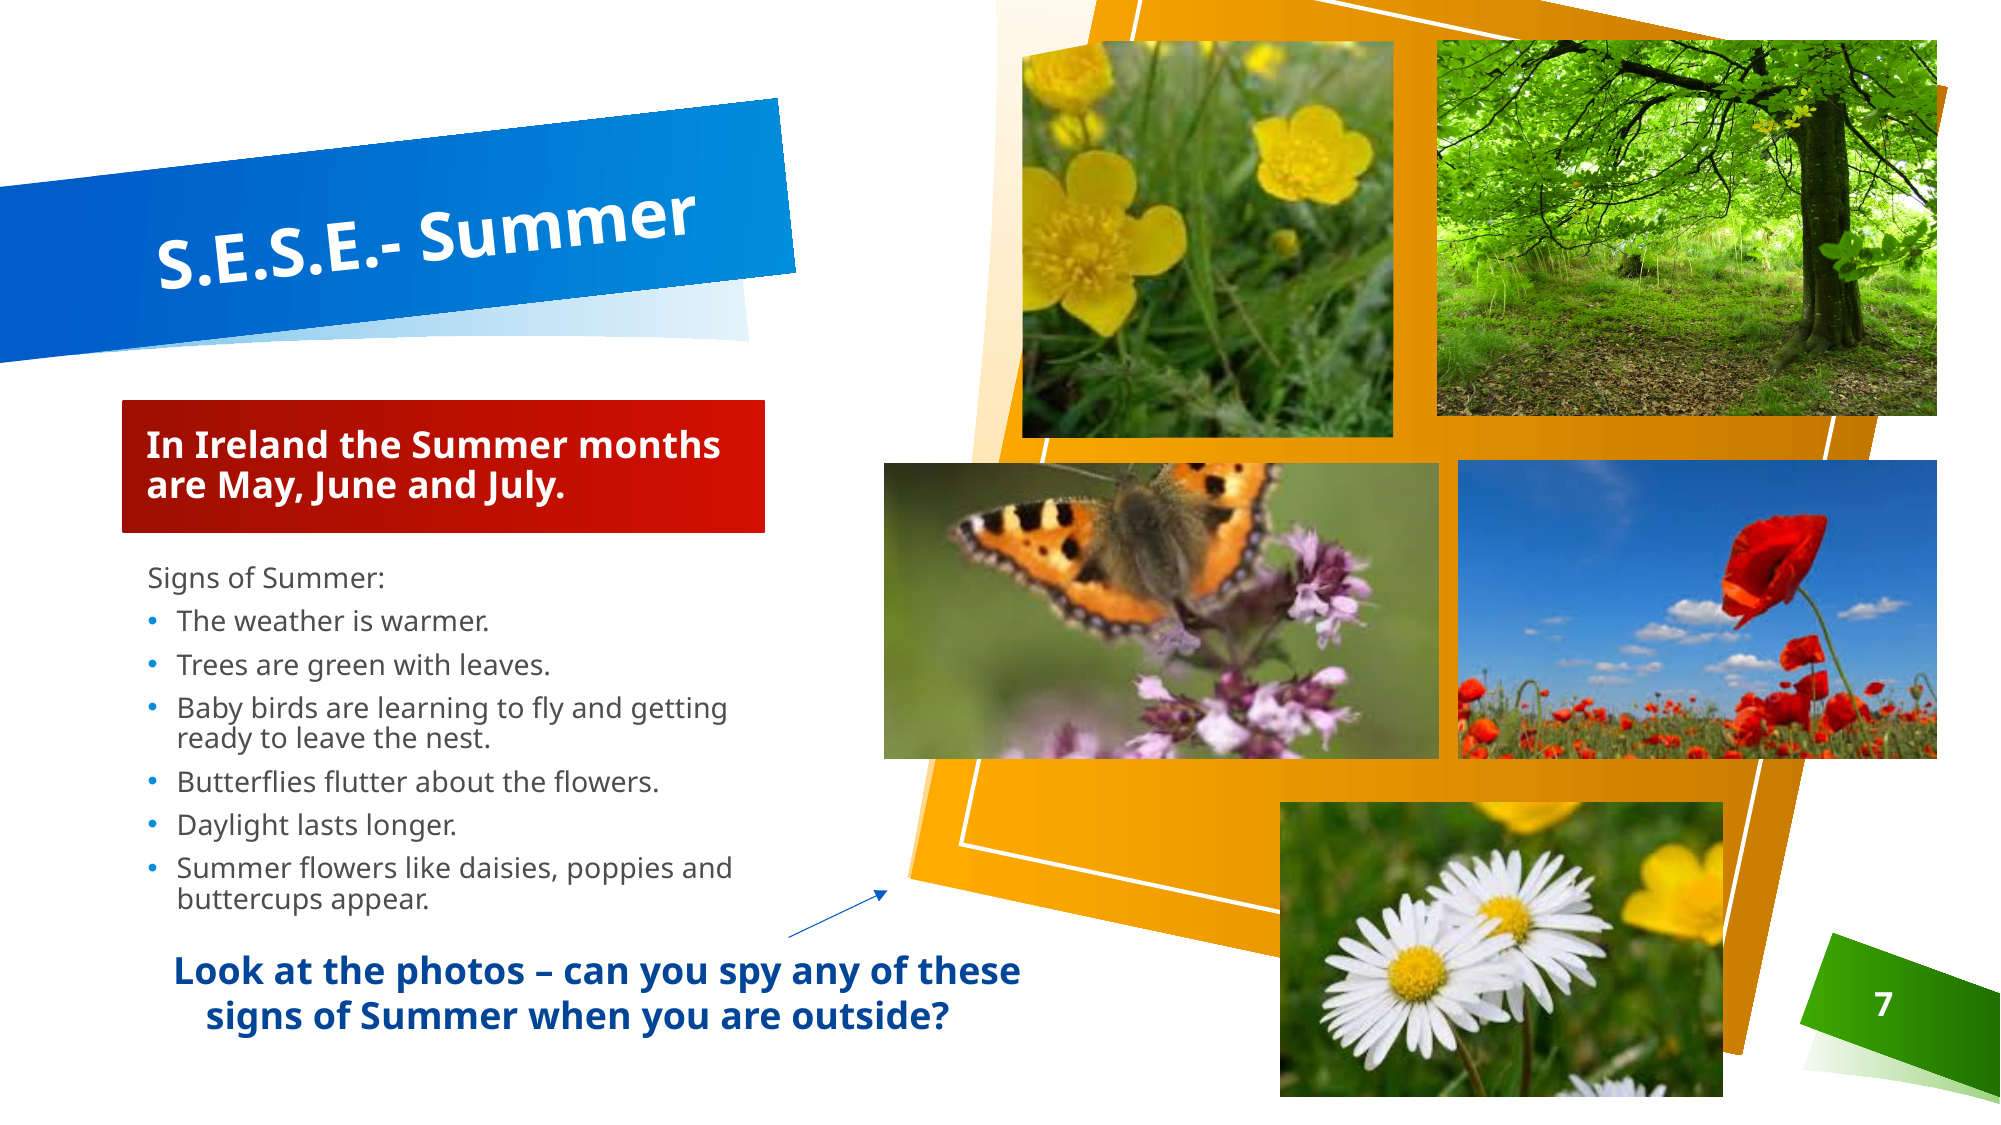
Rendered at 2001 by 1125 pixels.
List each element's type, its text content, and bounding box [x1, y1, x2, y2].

picture [1022, 41, 1394, 438]
picture [1458, 460, 1937, 759]
footer Look at the photos – can you spy any of these signs of Summer when you are outside? [149, 949, 1061, 1036]
picture [884, 463, 1439, 760]
list Signs of Summer: The weather is warmer. Trees are green with leaves. Baby birds are learning to fly and getting ready to leave the nest. Butterflies flutter about the flowers. Daylight lasts longer. Summer flowers like daisies, poppies and buttercups appear. [132, 556, 775, 926]
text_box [788, 890, 888, 938]
list In Ireland the Summer months are May, June and July. [122, 400, 765, 533]
picture [1280, 802, 1723, 1097]
title S.E.S.E.- Summer [134, 126, 789, 314]
picture [1437, 40, 1937, 416]
slide_number 7 [1831, 975, 1937, 1036]
